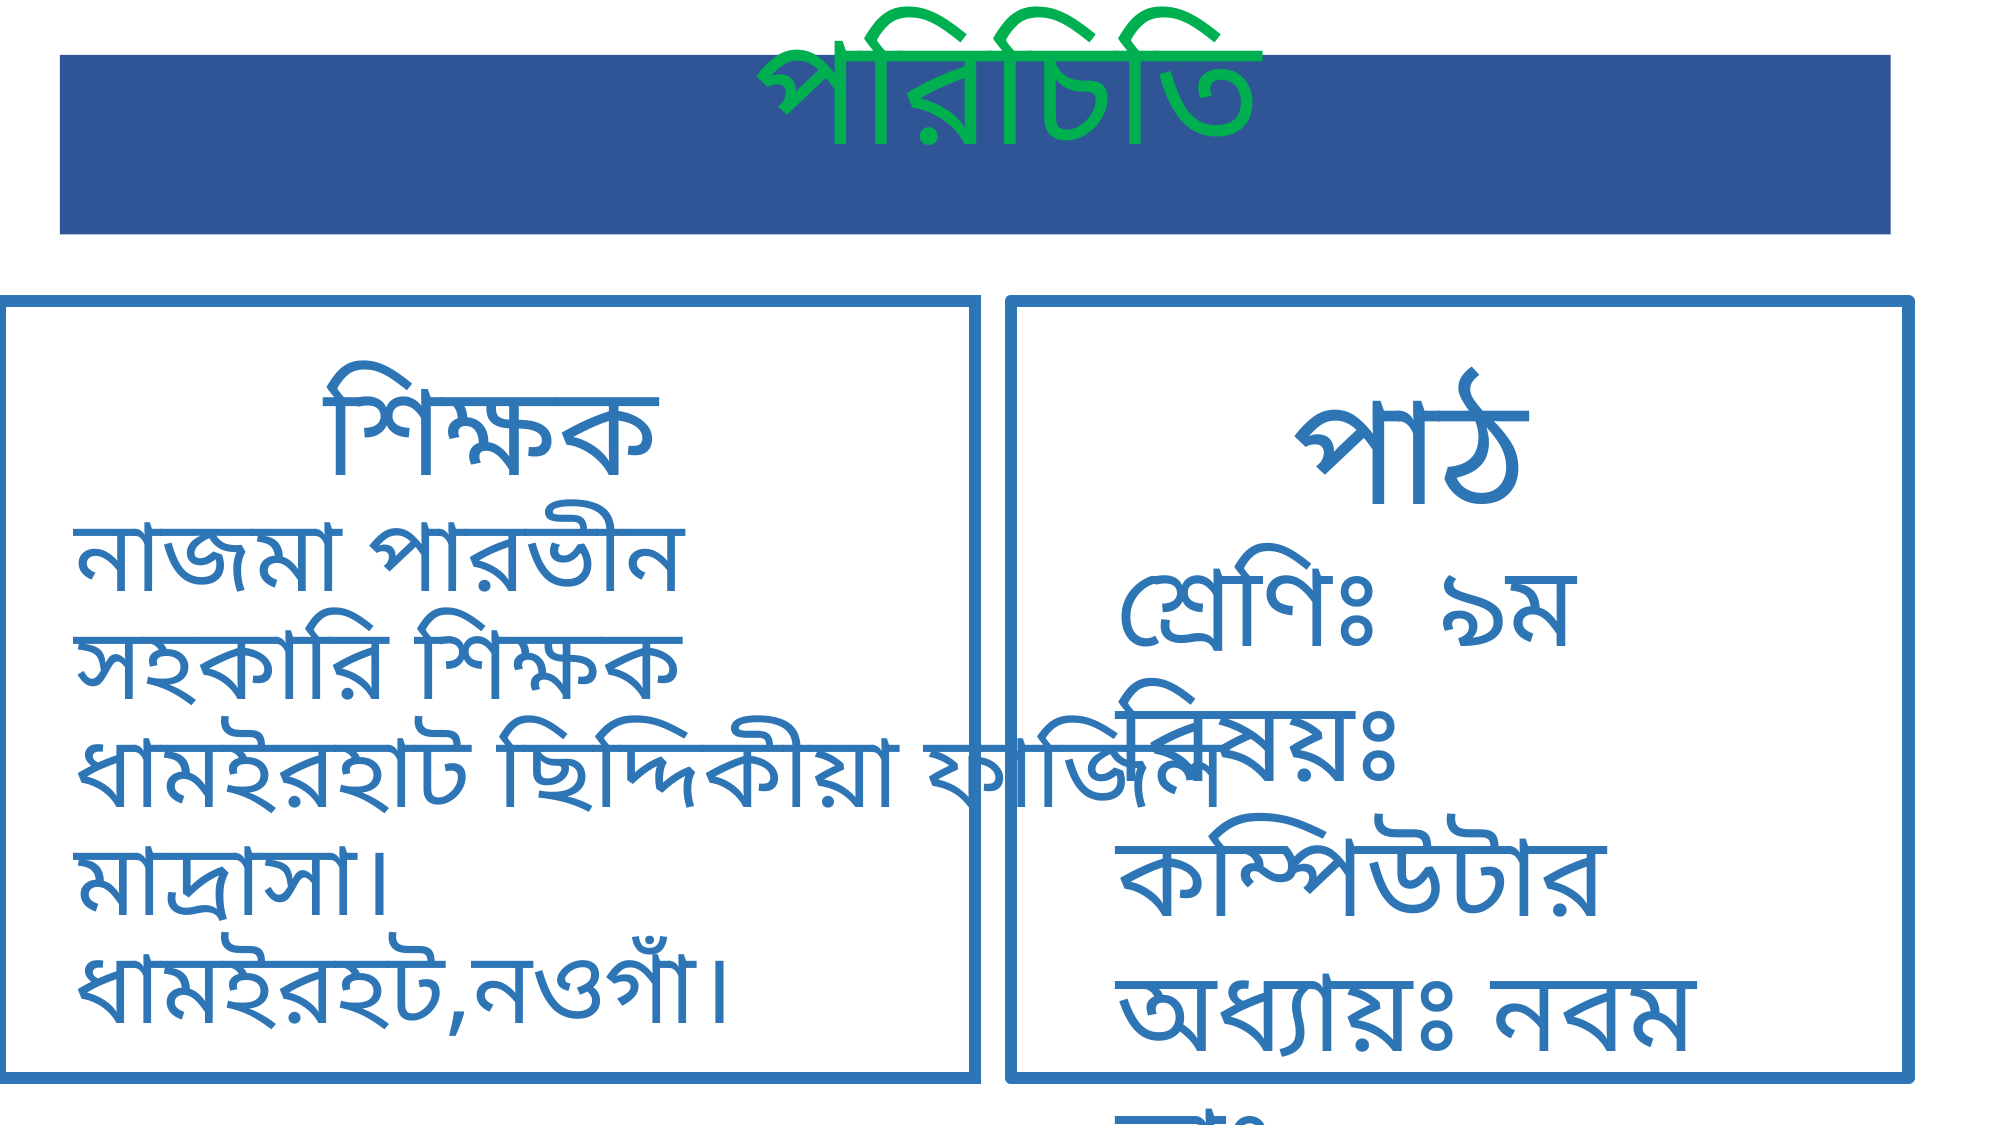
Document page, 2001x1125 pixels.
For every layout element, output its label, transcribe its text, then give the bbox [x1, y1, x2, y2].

text_box পাঠ শ্রেণিঃ ৯ম বিষয়ঃ কম্পিউটার অধ্যায়ঃ নবম তাং ২5/০৭/১৬ইং [1101, 346, 1818, 1125]
title পরিচিতি শিক্ষক নাজমা পারভীন সহকারি শিক্ষক ধামইরহাট ছিদ্দিকীয়া ফাজিল মাদ্রাসা। ধামইরহট,নওগাঁ। [59, 54, 1891, 235]
text_box [0, 300, 976, 1079]
text_box [1010, 301, 1909, 1078]
